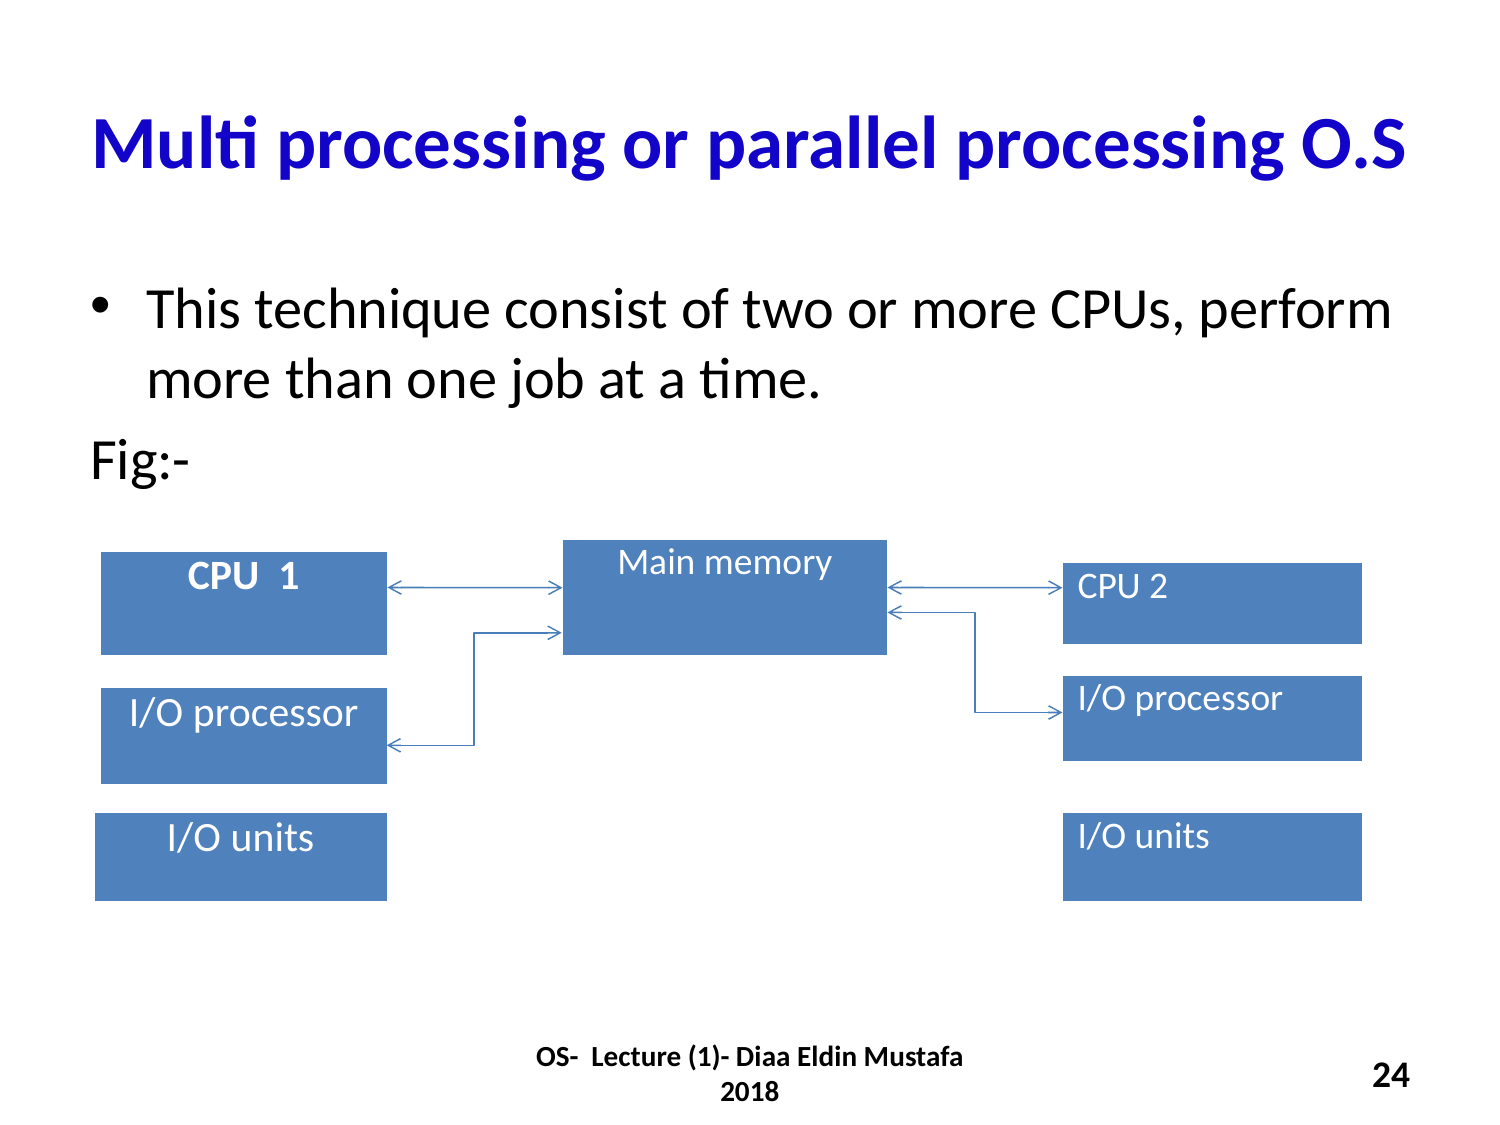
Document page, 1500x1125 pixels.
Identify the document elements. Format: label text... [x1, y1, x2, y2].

slide_number 24 [1074, 1042, 1425, 1103]
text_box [386, 632, 562, 746]
list This technique consist of two or more CPUs, perform more than one job at a time. Fig:- [75, 262, 1425, 1005]
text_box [887, 612, 1063, 713]
table_header I/O processor [101, 688, 387, 784]
table_header CPU 2 [1063, 563, 1362, 644]
table_header I/O units [1063, 813, 1362, 901]
table_header CPU 1 [101, 552, 387, 655]
table_header Main memory [563, 540, 887, 655]
table_header I/O processor [1063, 676, 1362, 761]
table_header I/O units [95, 813, 387, 901]
title Multi processing or parallel processing O.S [75, 45, 1425, 233]
footer OS- Lecture (1)- Diaa Eldin Mustafa 2018 [512, 1042, 988, 1103]
